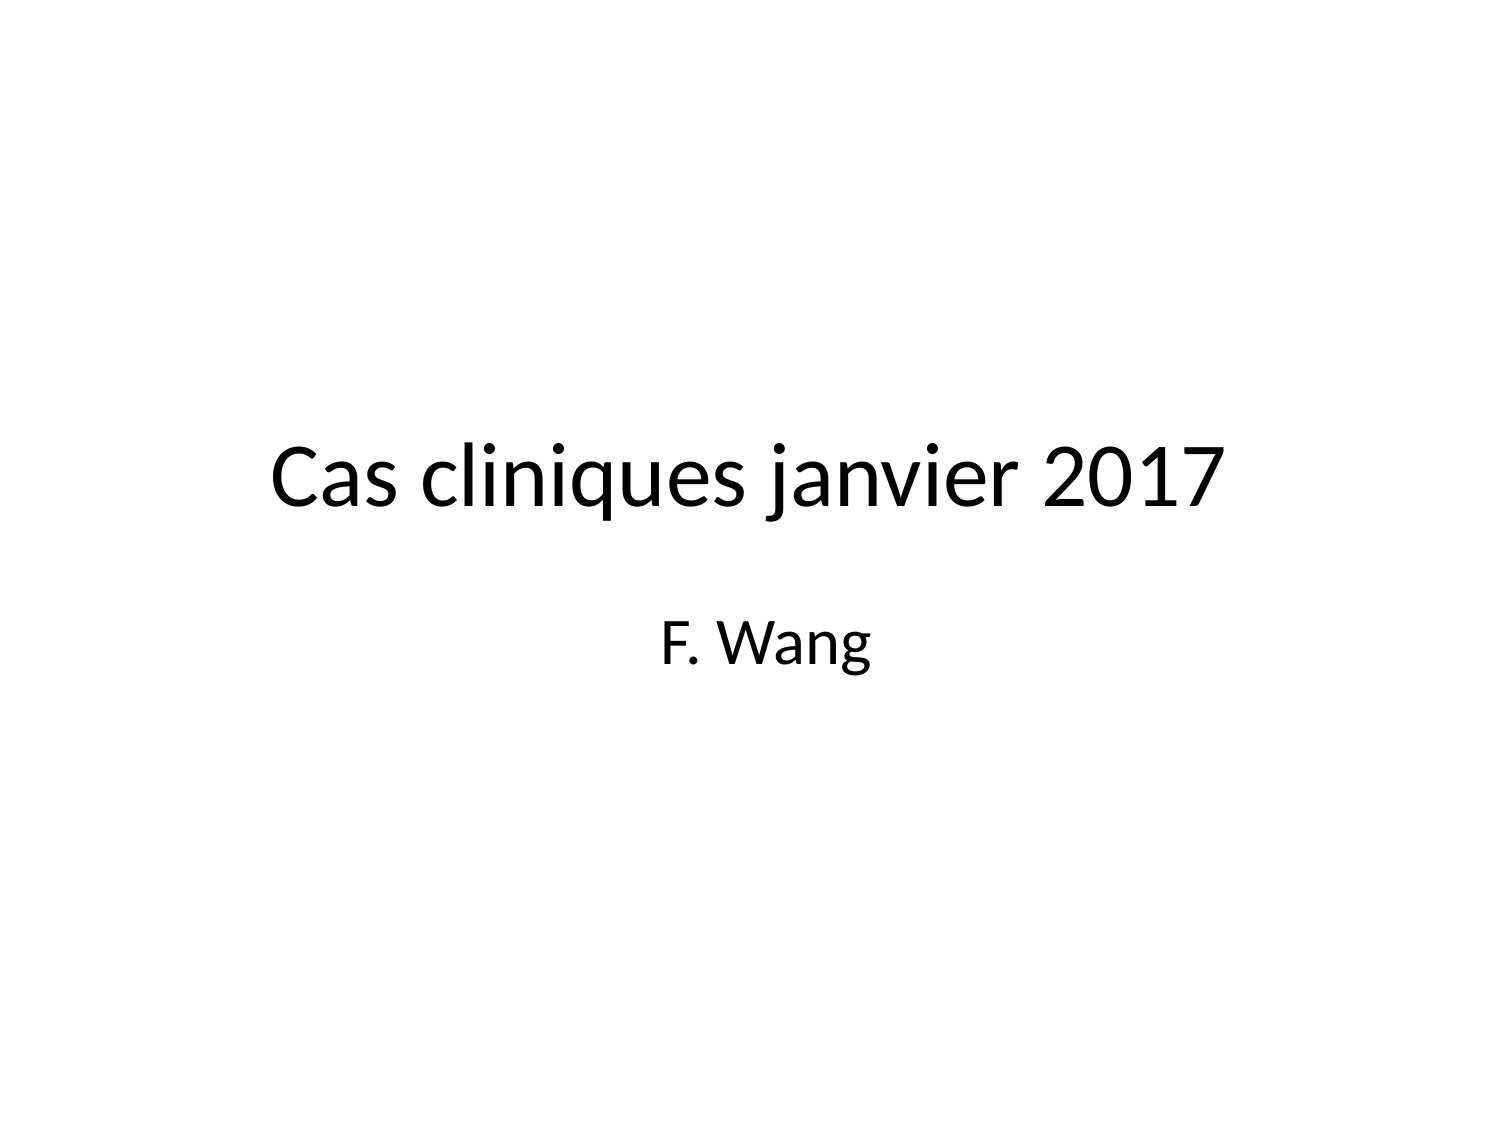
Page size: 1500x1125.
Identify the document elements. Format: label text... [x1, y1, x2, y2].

text_box F. Wang [645, 590, 888, 686]
title Cas cliniques janvier 2017 [112, 349, 1388, 591]
